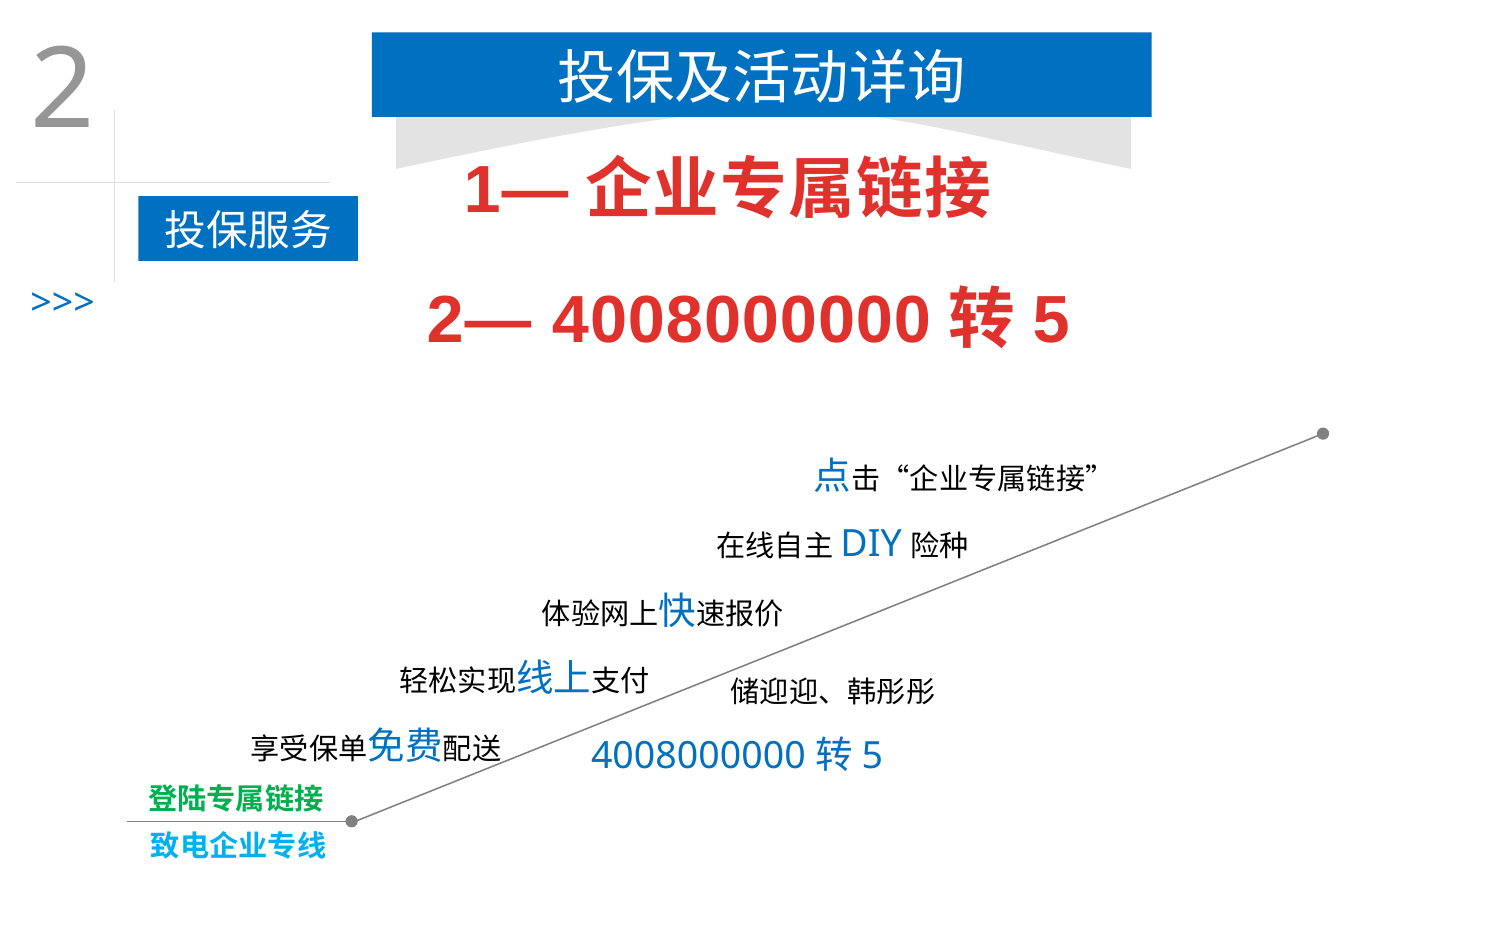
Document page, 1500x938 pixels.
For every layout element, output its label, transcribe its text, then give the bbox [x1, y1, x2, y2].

text_box 2— 4008000000转5 [411, 267, 1085, 363]
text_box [371, 31, 1152, 170]
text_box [15, 7, 359, 332]
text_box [123, 421, 1383, 871]
text_box 1—企业专属链接 [448, 177, 1007, 233]
